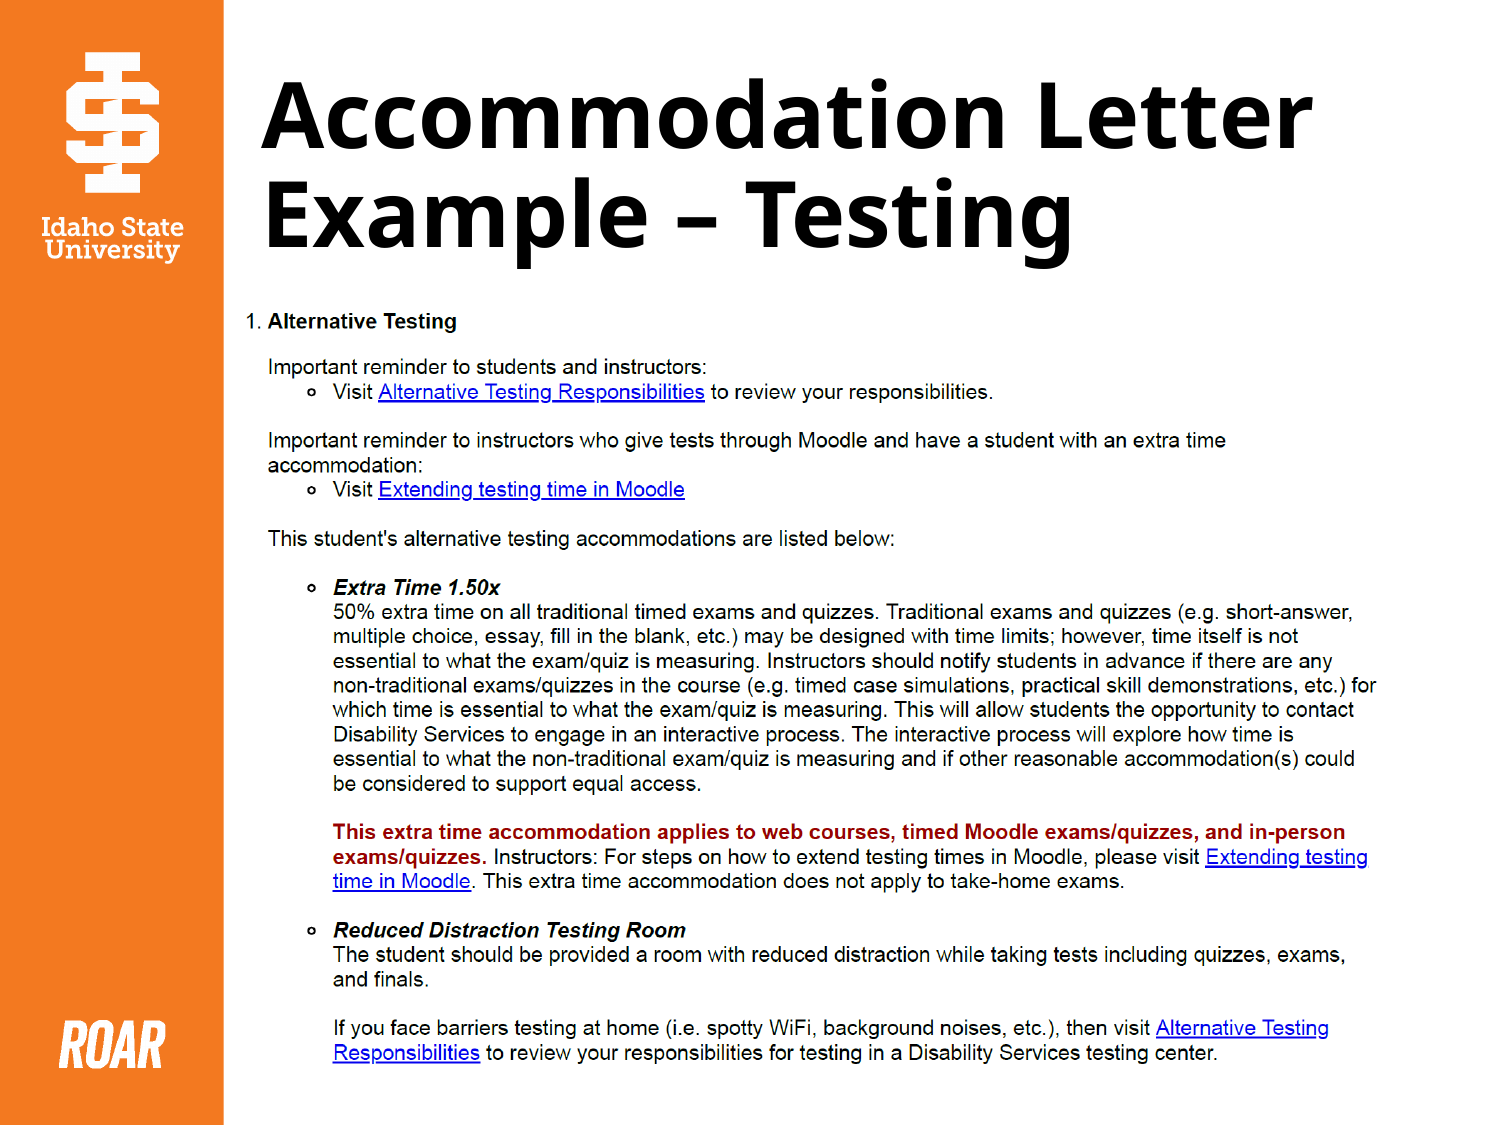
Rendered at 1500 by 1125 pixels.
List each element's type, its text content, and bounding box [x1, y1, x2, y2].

title Accommodation Letter Example – Testing [246, 59, 1435, 278]
picture [53, 1017, 171, 1071]
picture [246, 299, 1396, 1077]
picture [31, 36, 194, 280]
